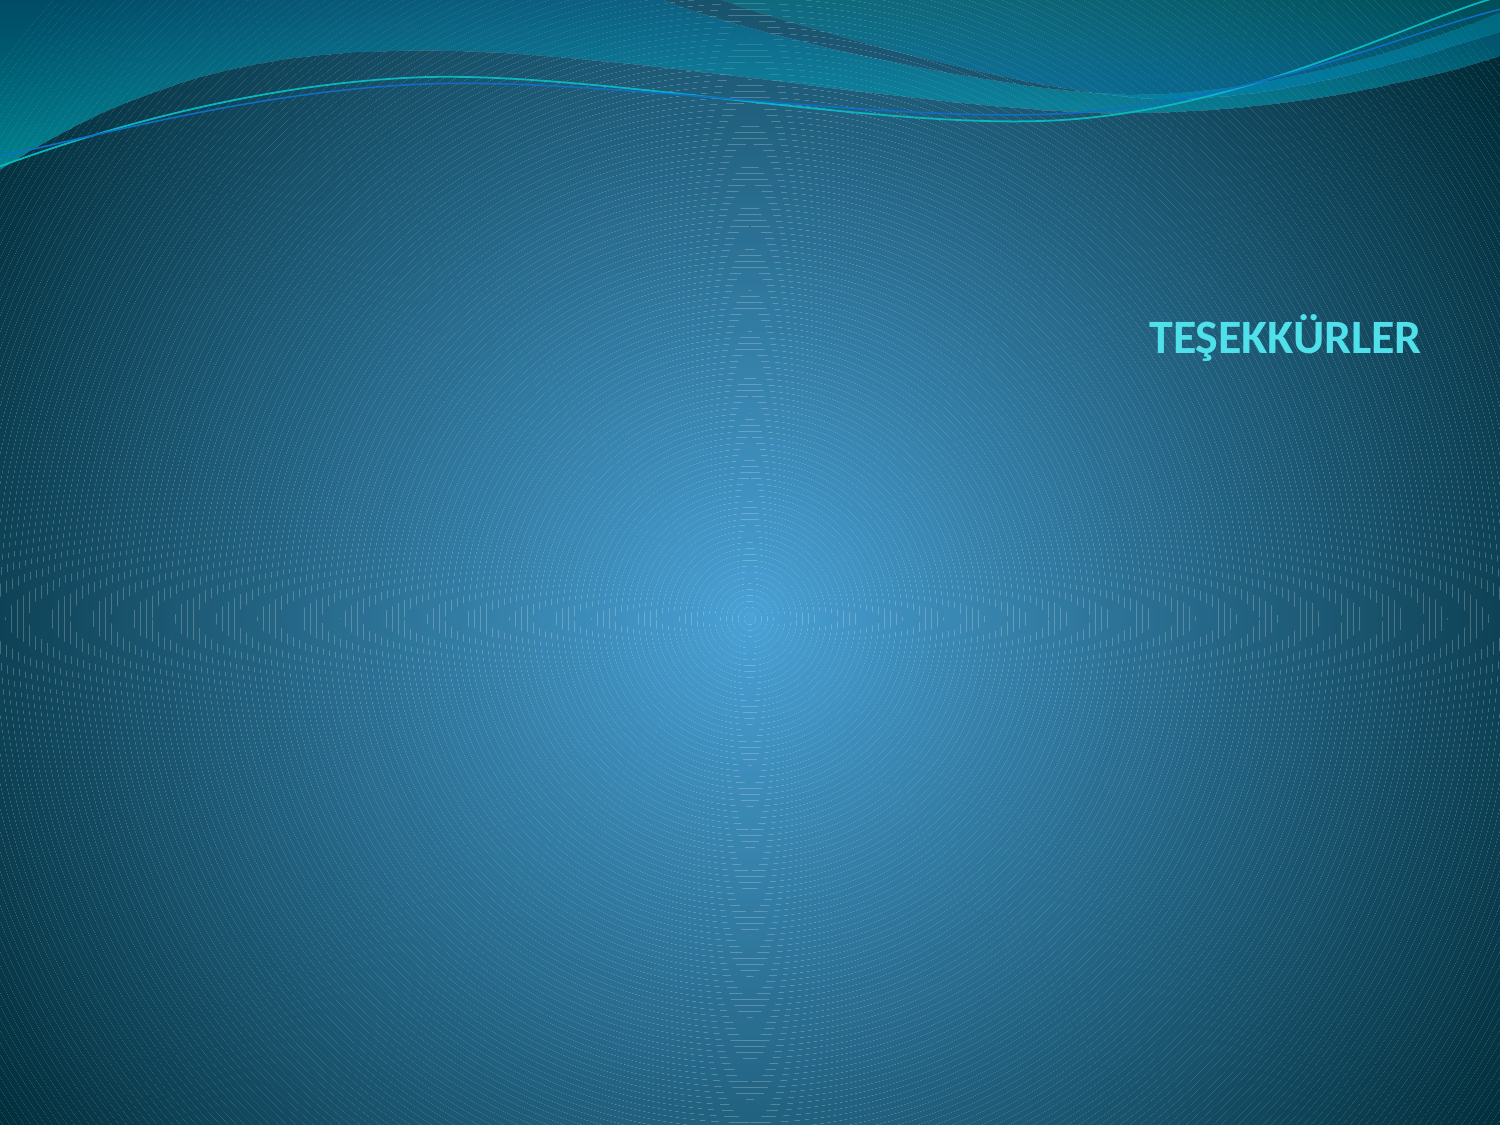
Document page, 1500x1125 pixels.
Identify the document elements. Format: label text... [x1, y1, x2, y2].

title TEŞEKKÜRLER [75, 247, 1425, 421]
